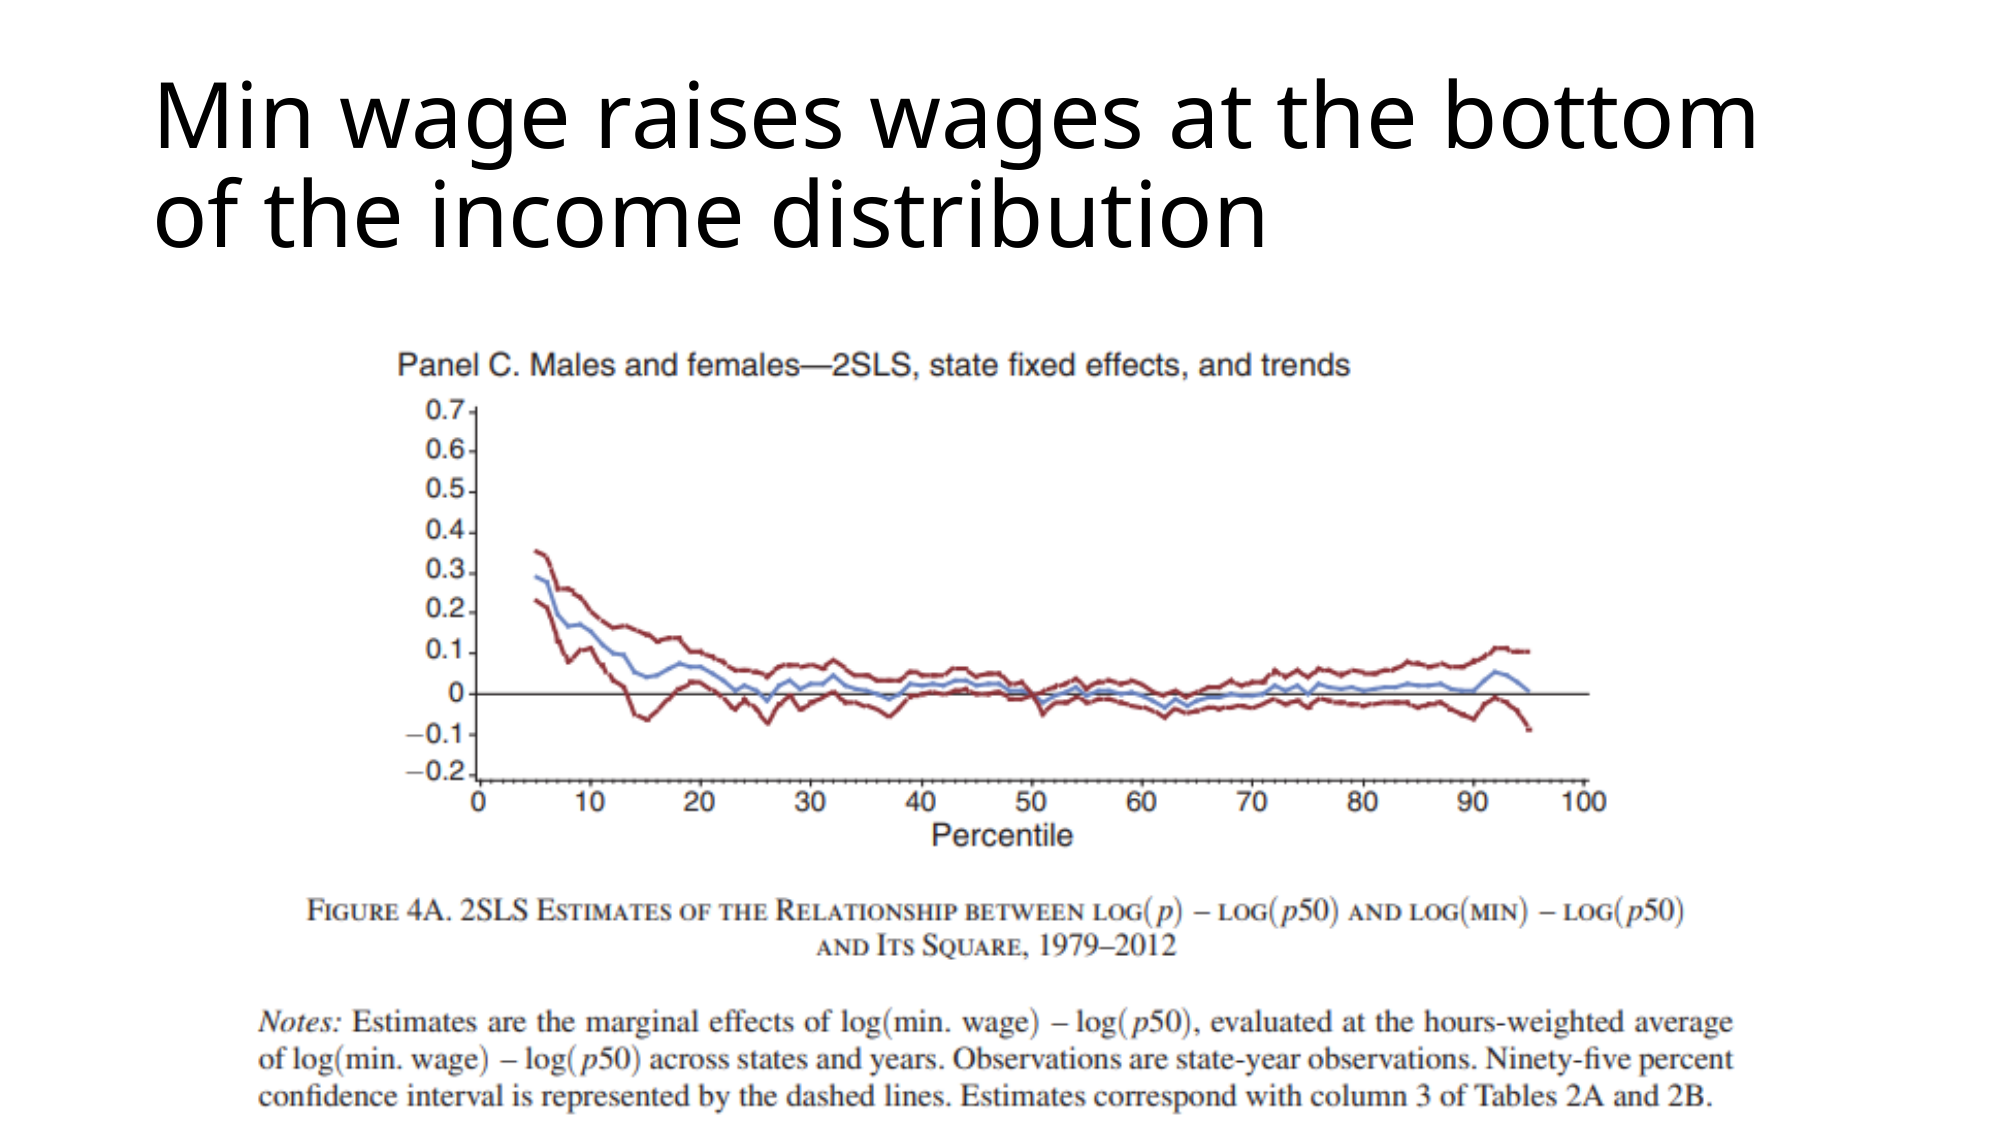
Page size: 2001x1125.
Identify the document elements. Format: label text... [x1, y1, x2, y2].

picture [257, 337, 1743, 1125]
title Min wage raises wages at the bottom of the income distribution [137, 59, 1863, 278]
